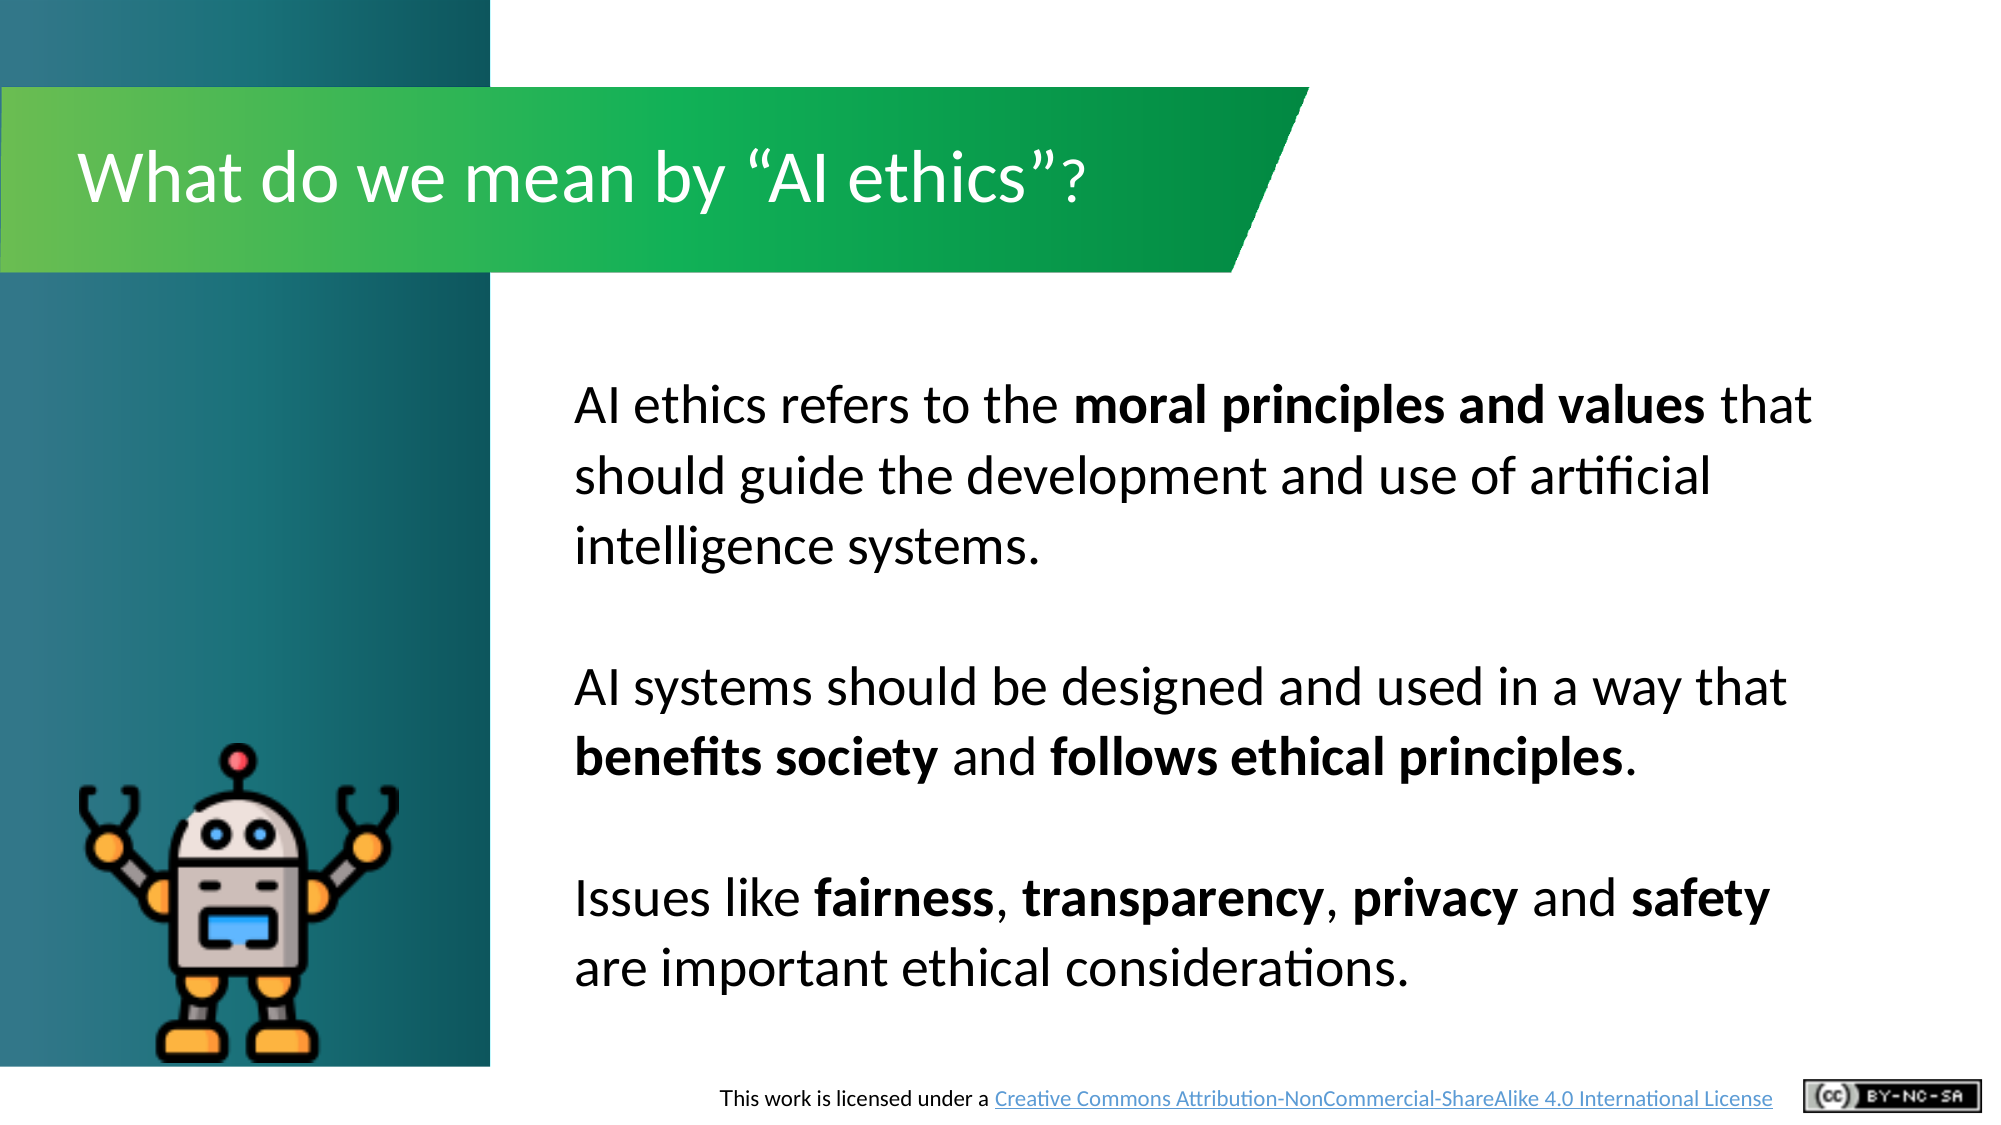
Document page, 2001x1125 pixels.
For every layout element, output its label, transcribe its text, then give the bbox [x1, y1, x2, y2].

title What do we mean by “AI ethics”? [62, 77, 1225, 279]
picture [0, 0, 2000, 1066]
list AI ethics refers to the moral principles and values that should guide the development and use of artificial intelligence systems. AI systems should be designed and used in a way that benefits society and follows ethical principles. Issues like fairness, transparency, privacy and safety are important ethical considerations. [559, 357, 1866, 1014]
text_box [0, 1066, 2000, 1125]
